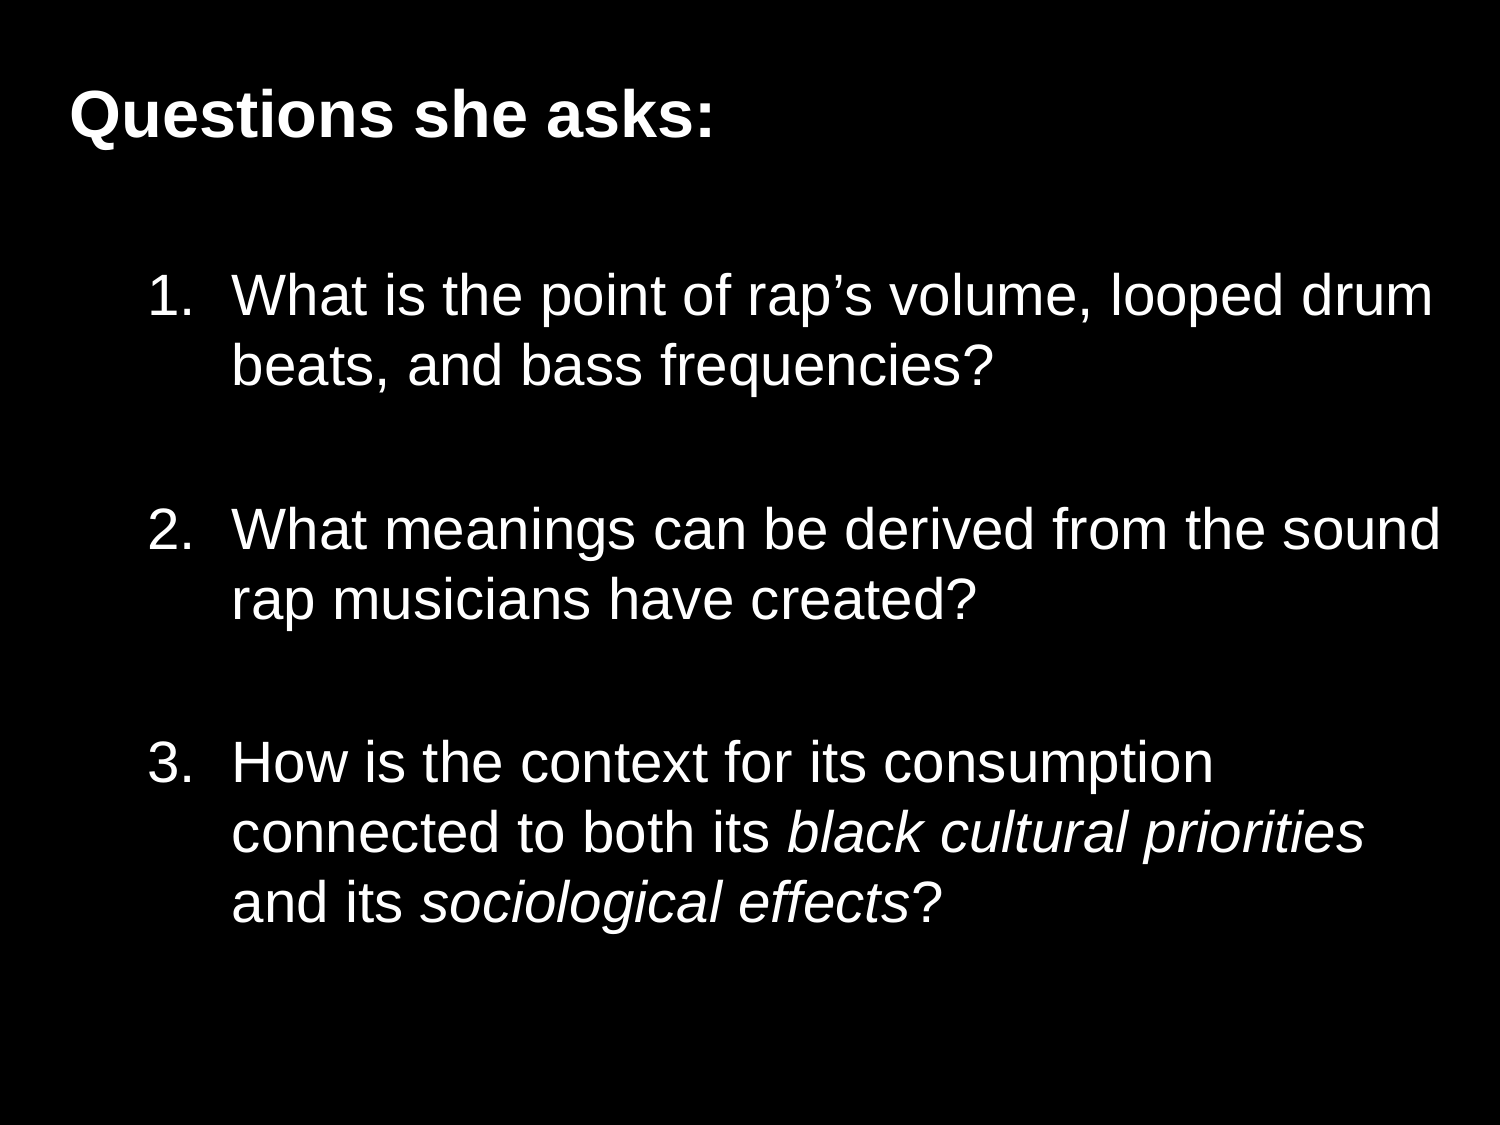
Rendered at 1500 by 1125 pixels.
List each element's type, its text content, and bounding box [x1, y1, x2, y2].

text_box Questions she asks: [54, 63, 1438, 158]
subtitle What is the point of rap’s volume, looped drum beats, and bass frequencies? What meanings can be derived from the sound rap musicians have created? How is the context for its consumption connected to both its black cultural priorities and its sociological effects? [132, 250, 1478, 1125]
